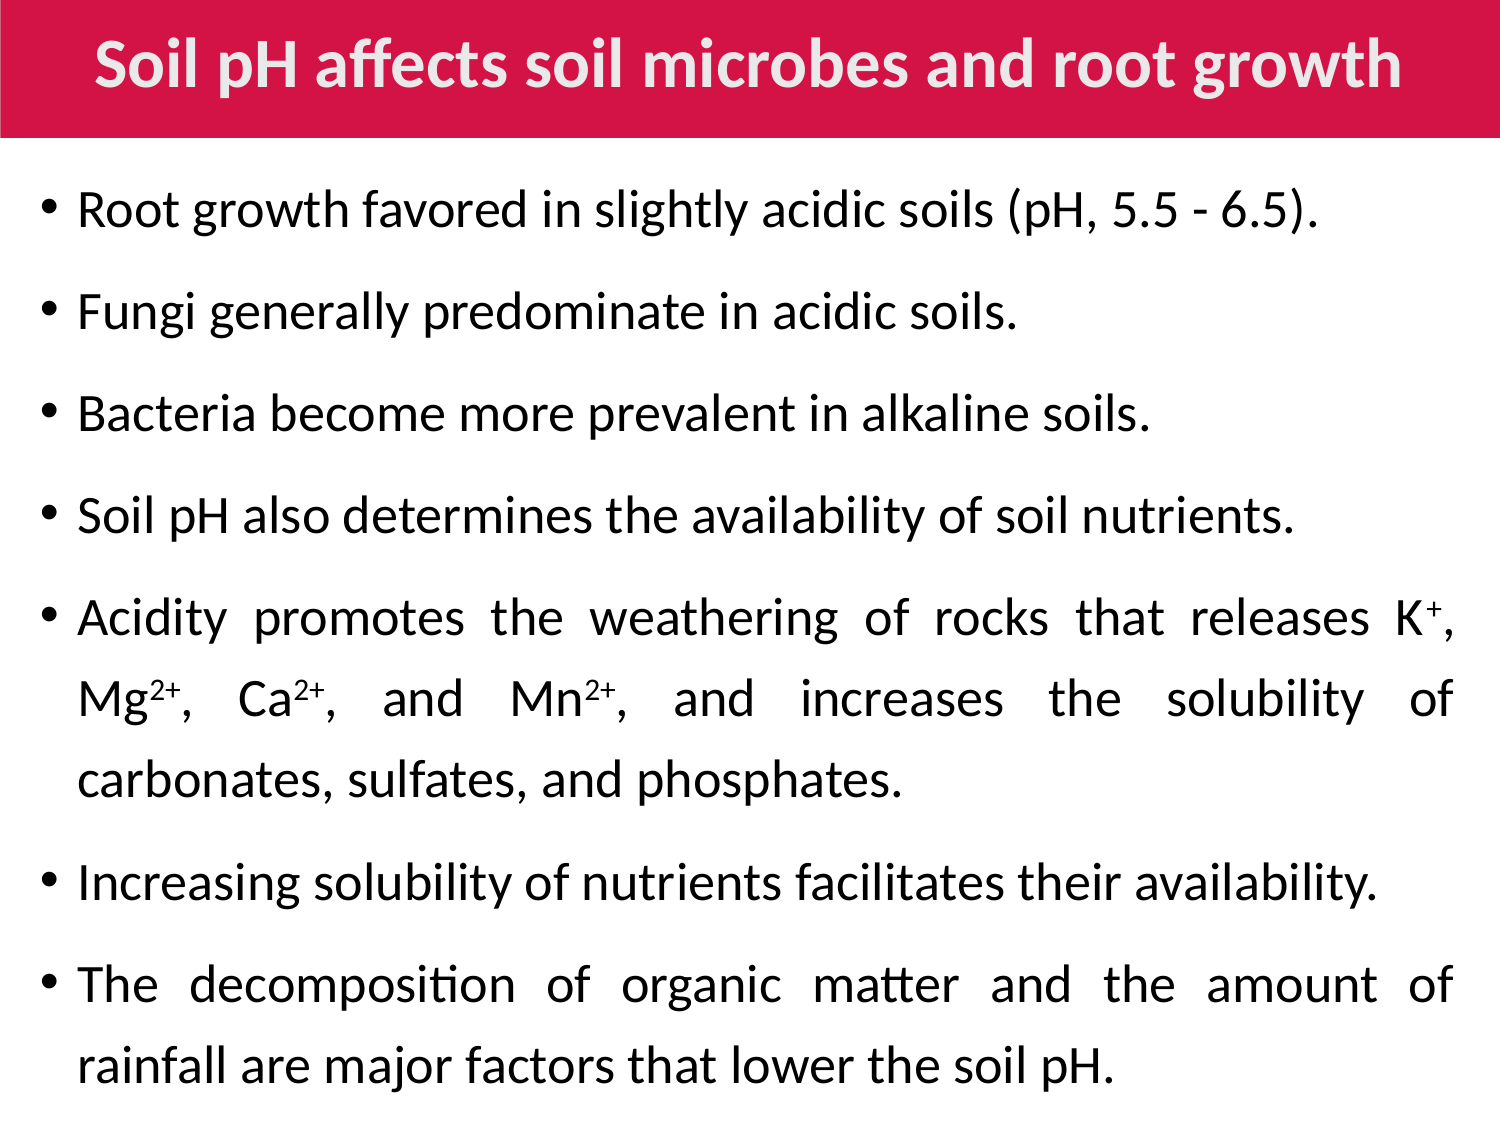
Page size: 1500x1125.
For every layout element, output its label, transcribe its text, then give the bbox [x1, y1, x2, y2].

picture [0, 0, 1500, 138]
text_box Root growth favored in slightly acidic soils (pH, 5.5 - 6.5). Fungi generally predominate in acidic soils. Bacteria become more prevalent in alkaline soils. Soil pH also determines the availability of soil nutrients. Acidity promotes the weathering of rocks that releases K+, Mg2+, Ca2+, and Mn2+, and increases the solubility of carbonates, sulfates, and phosphates. Increasing solubility of nutrients facilitates their availability. The decomposition of organic matter and the amount of rainfall are major factors that lower the soil pH. [24, 149, 1471, 1000]
